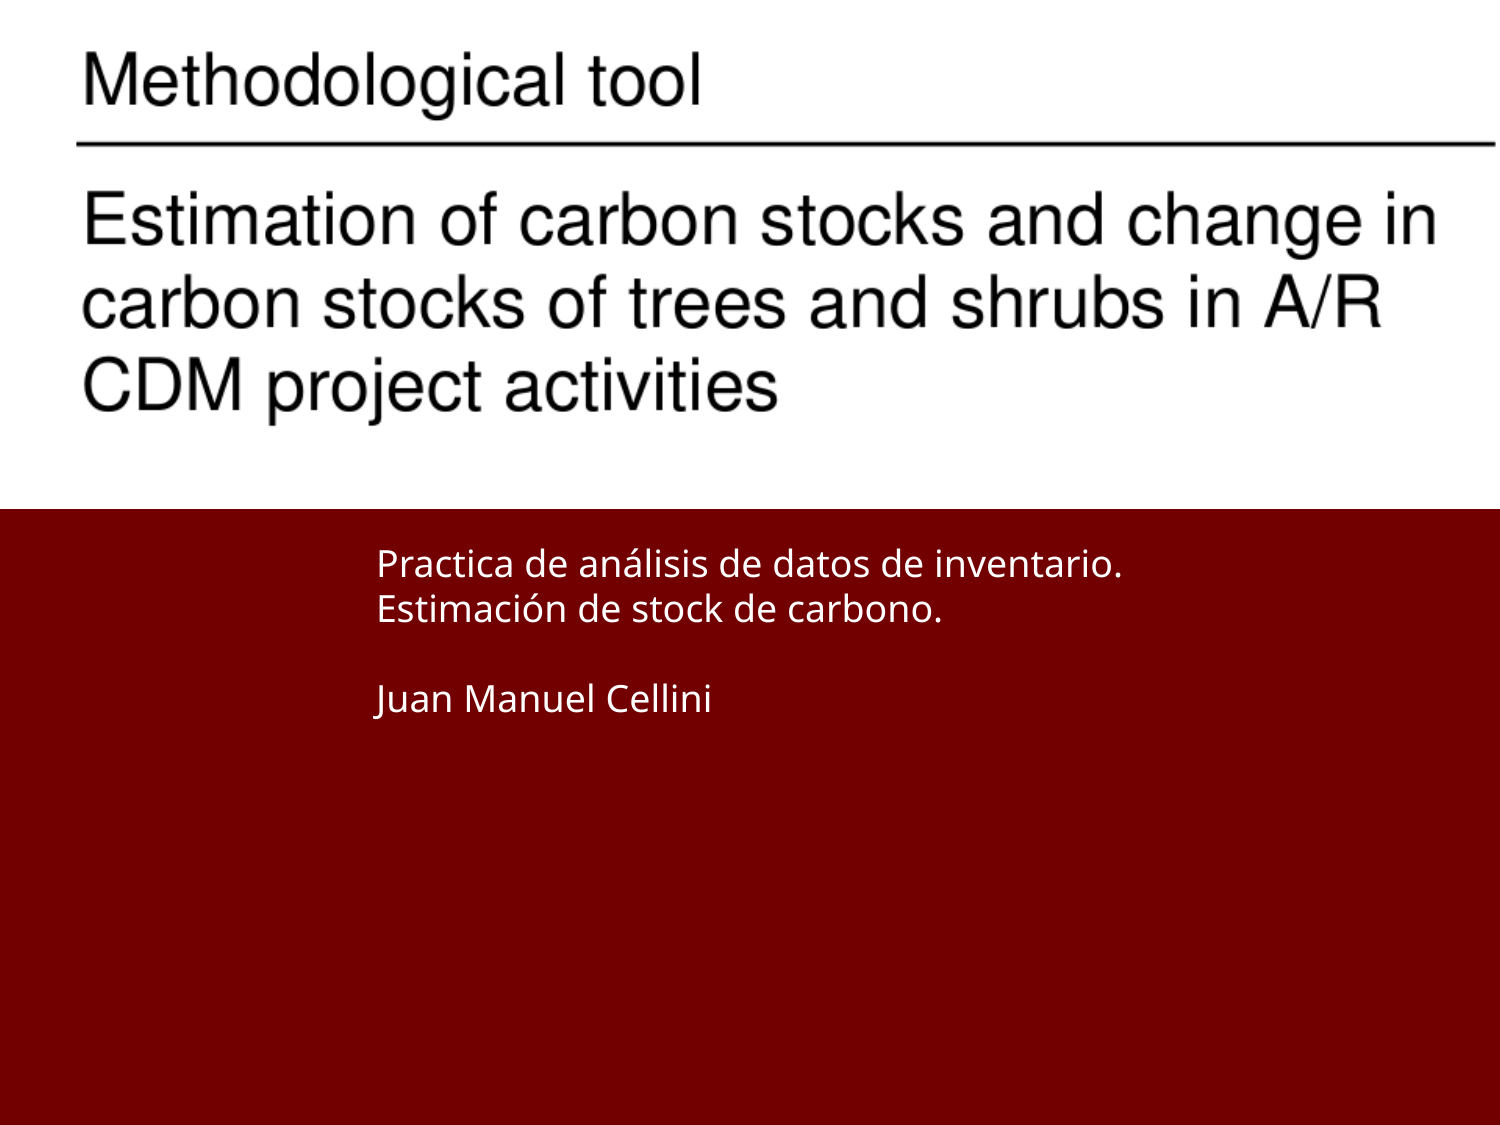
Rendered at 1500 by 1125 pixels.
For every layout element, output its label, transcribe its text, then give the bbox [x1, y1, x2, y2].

text_box Practica de análisis de datos de inventario. Estimación de stock de carbono. Juan Manuel Cellini [361, 532, 1139, 772]
picture [0, 0, 1500, 509]
